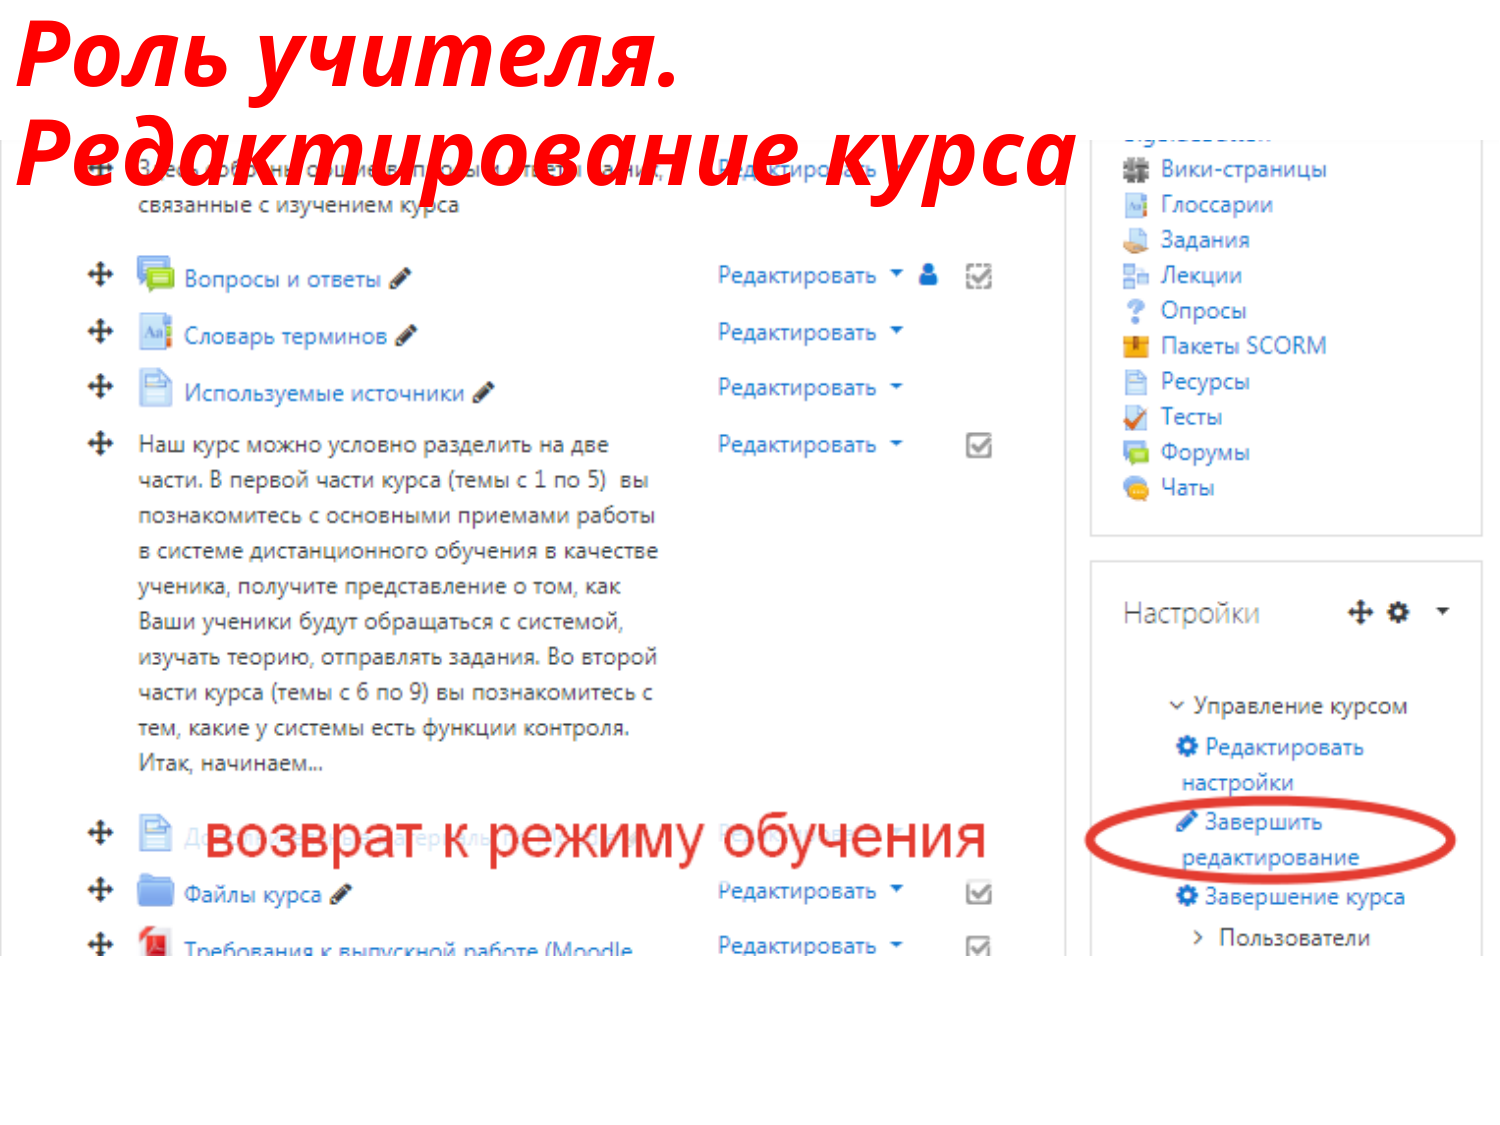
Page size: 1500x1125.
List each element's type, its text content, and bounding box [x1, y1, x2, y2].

text_box Роль учителя. Редактирование курса [0, 0, 1500, 218]
picture [0, 140, 1499, 956]
